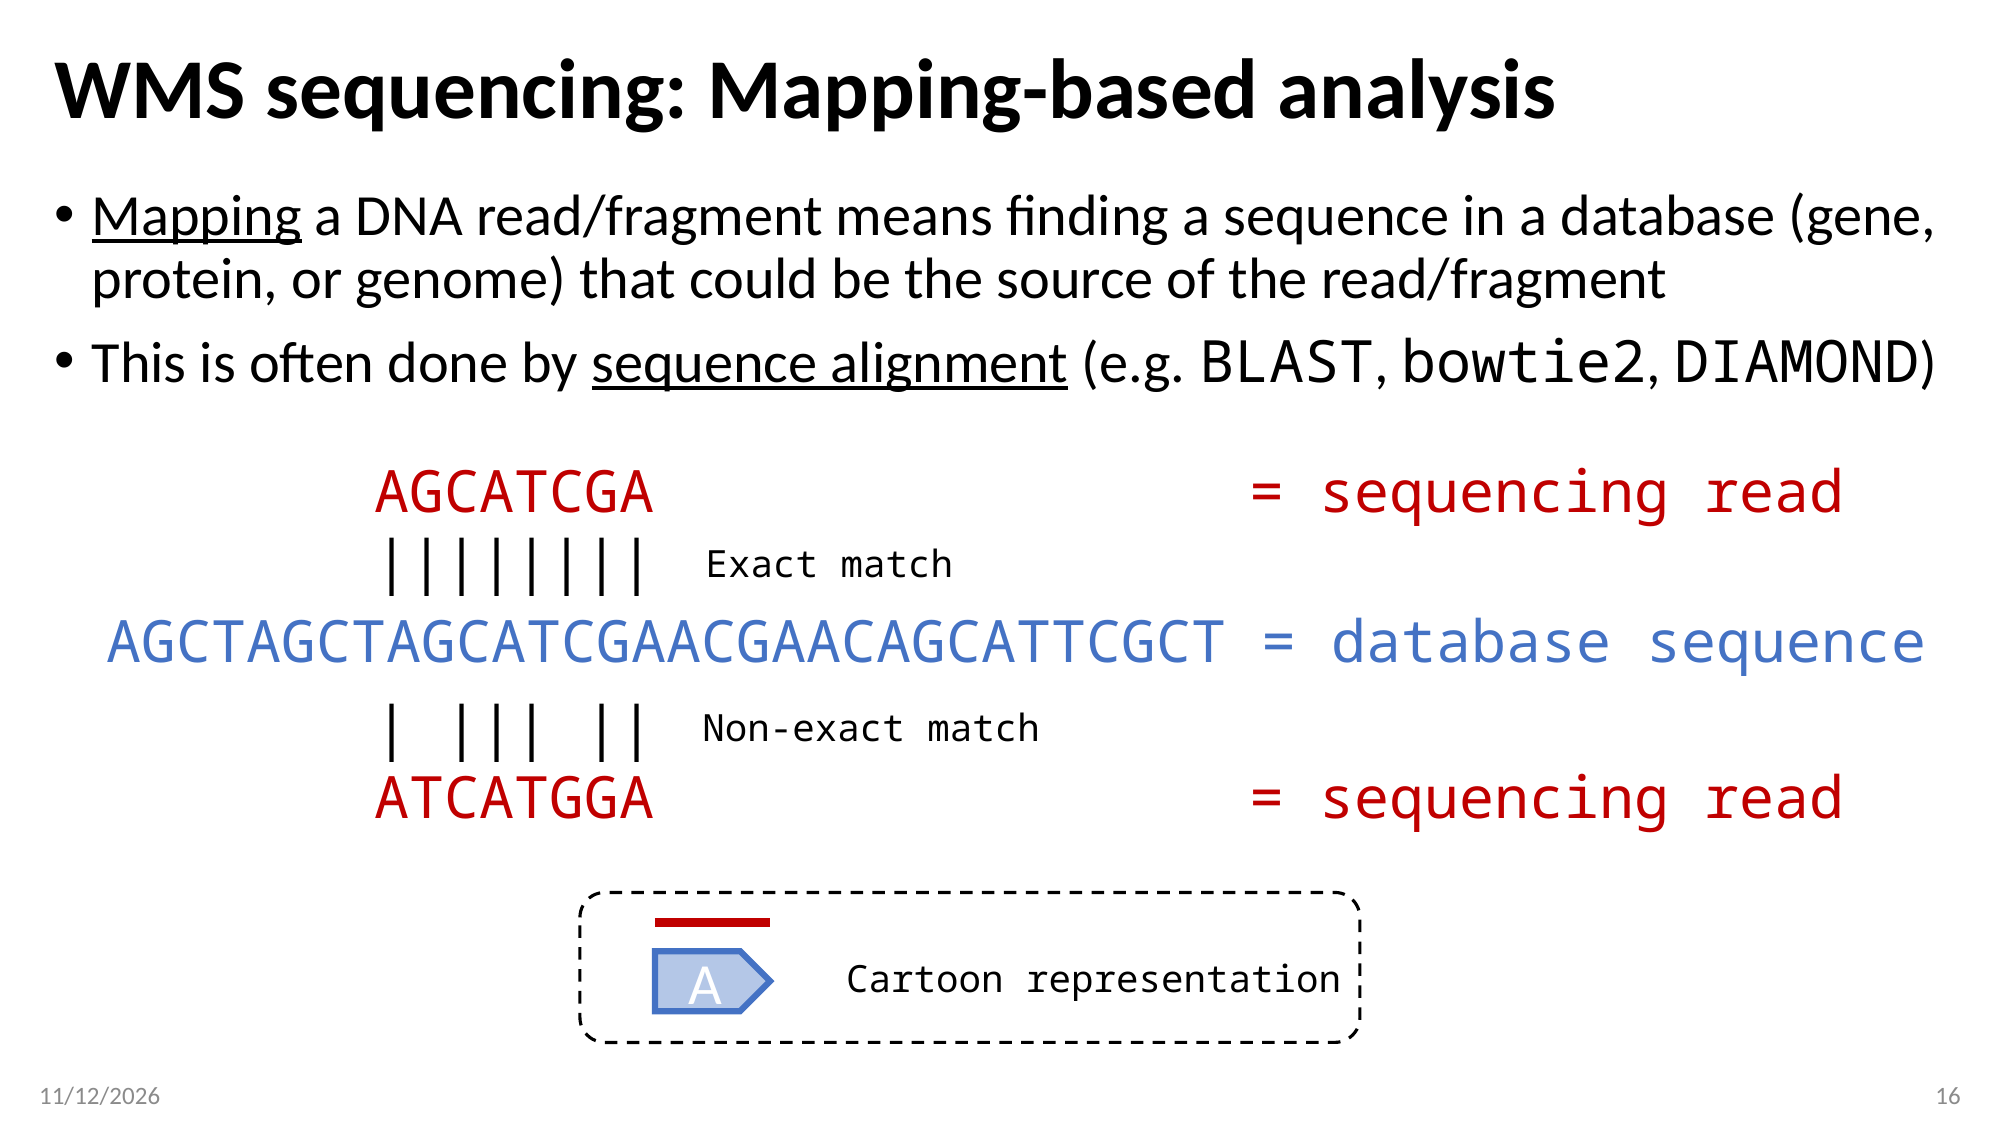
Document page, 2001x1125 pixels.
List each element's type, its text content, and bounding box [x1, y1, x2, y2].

text_box | ||| || ATCATGGA = sequencing read [359, 682, 1859, 838]
text_box AGCATCGA = sequencing read |||||||| [359, 446, 1859, 596]
text_box Non-exact match [687, 696, 1055, 757]
text_box [578, 891, 1361, 1044]
title WMS sequencing: Mapping-based analysis [39, 37, 1961, 145]
text_box AGCTAGCTAGCATCGAACGAACAGCATTCGCT = database sequence [91, 596, 1941, 682]
list Mapping a DNA read/fragment means finding a sequence in a database (gene, protein, or genome) that could be the source of the read/fragment This is often done by sequence alignment (e.g. BLAST, bowtie2, DIAMOND) [39, 177, 1961, 1065]
slide_number 16 [1510, 1064, 1961, 1125]
text_box Exact match [690, 532, 968, 592]
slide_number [39, 1064, 490, 1125]
